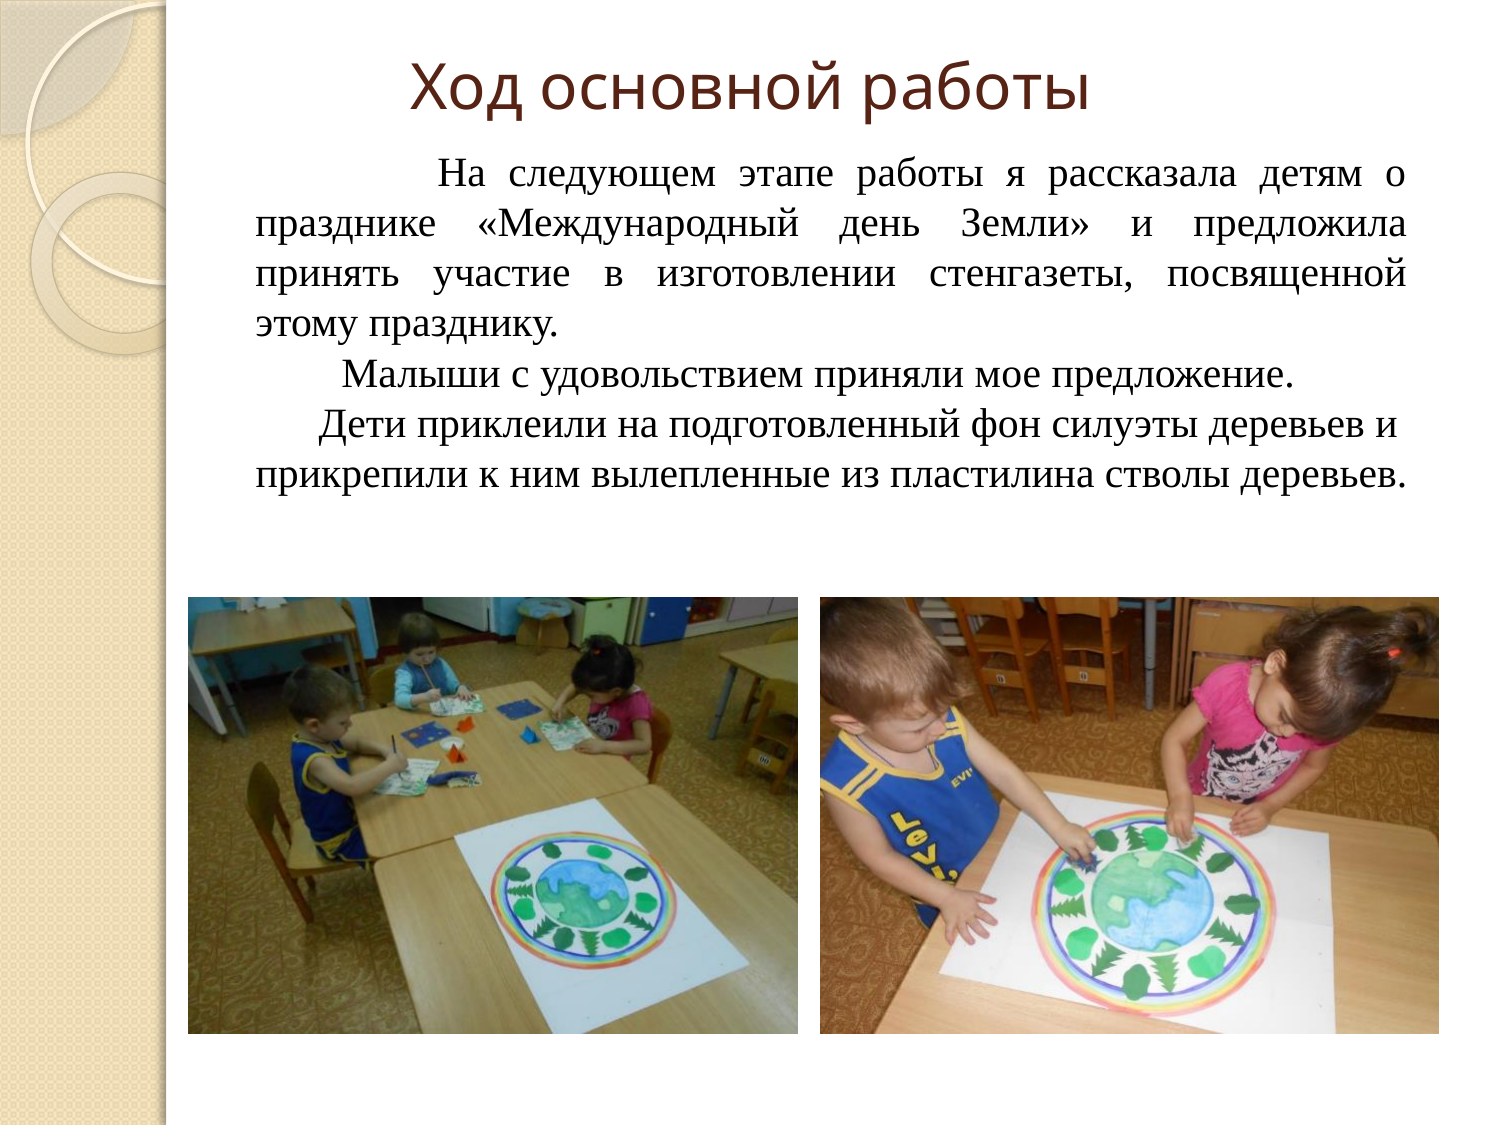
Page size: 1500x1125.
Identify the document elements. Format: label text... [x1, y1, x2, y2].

picture [820, 597, 1440, 1034]
picture [188, 597, 798, 1034]
text_box Малыши с удовольствием приняли мое предложение. Дети приклеили на подготовленный фон силуэты деревьев и прикрепили к ним вылепленные из пластилина стволы деревьев. [240, 338, 1447, 504]
title Ход основной работы [395, 30, 1140, 137]
text_box На следующем этапе работы я рассказала детям о празднике «Международный день Земли» и предложила принять участие в изготовлении стенгазеты, посвященной этому празднику. [240, 137, 1422, 338]
